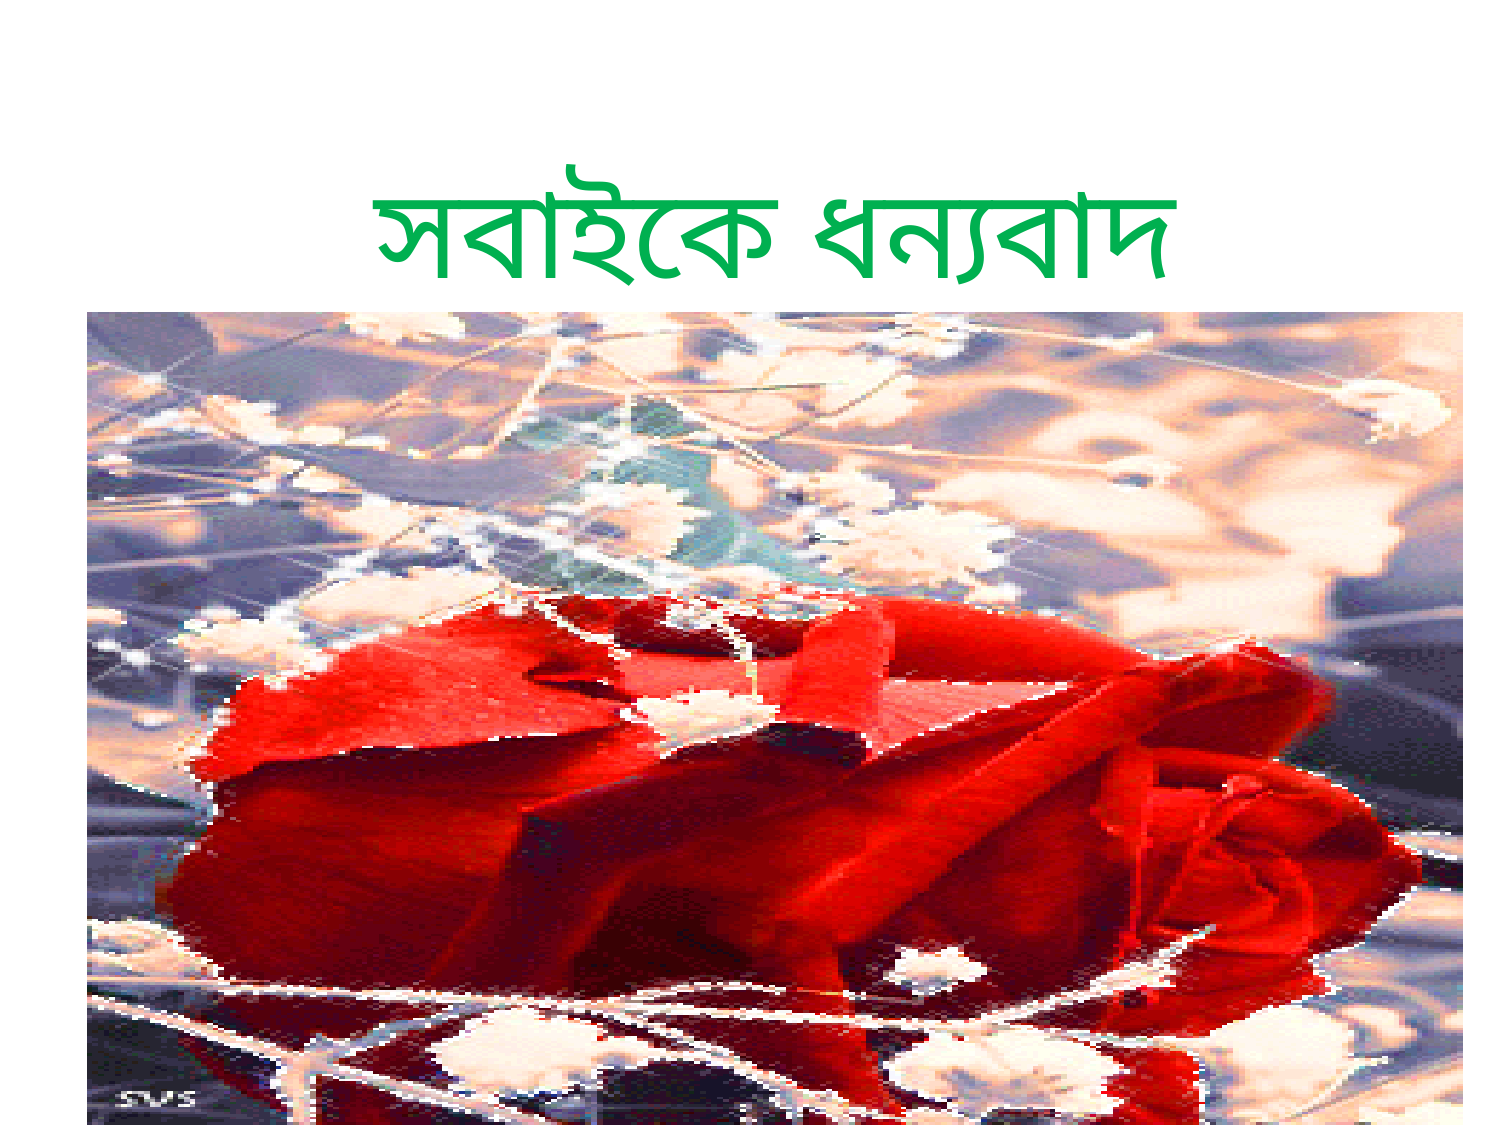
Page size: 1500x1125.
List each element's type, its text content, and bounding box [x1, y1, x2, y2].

text_box সবাইকে ধন্যবাদ [237, 145, 1313, 311]
picture [87, 312, 1463, 1125]
